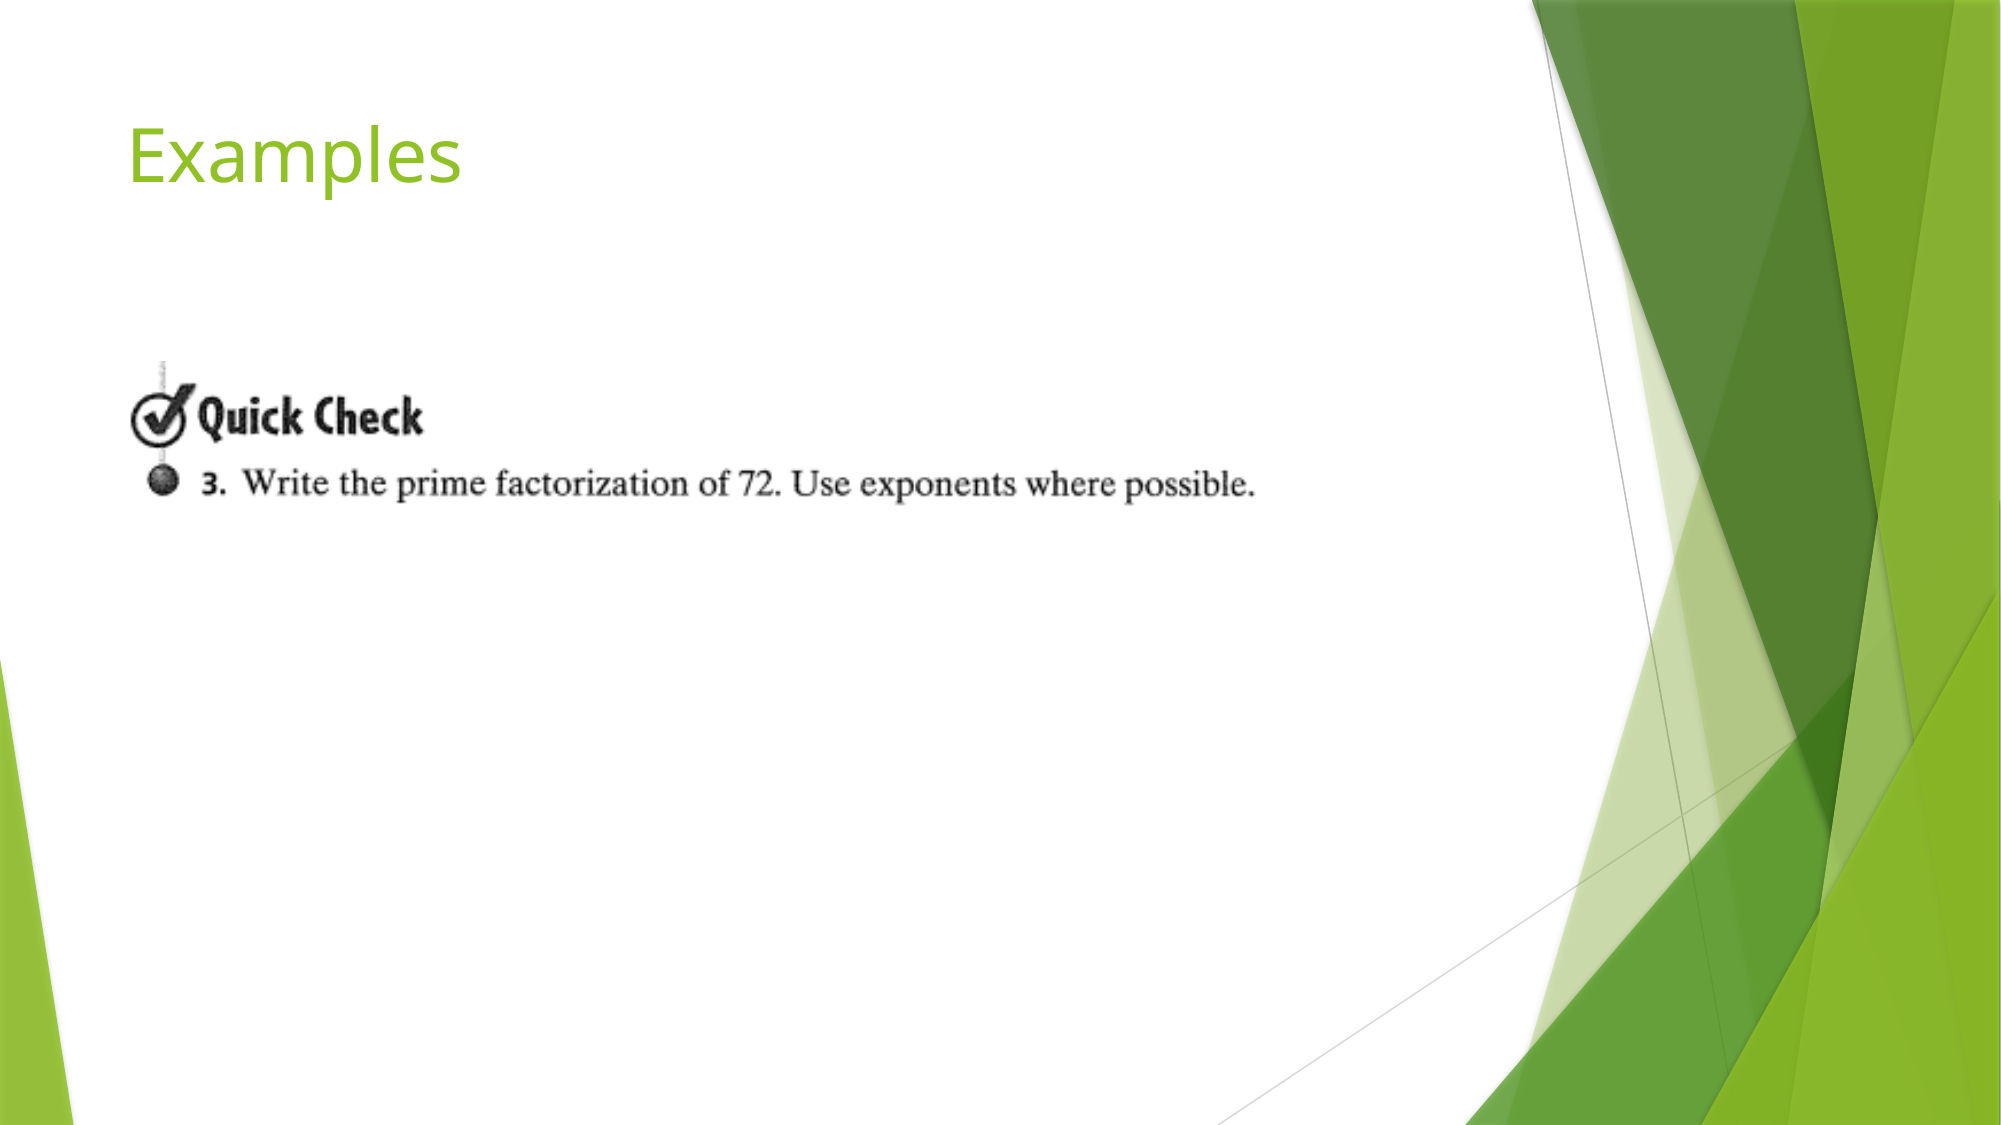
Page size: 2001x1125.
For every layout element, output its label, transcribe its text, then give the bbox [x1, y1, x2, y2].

title Examples [111, 99, 1522, 317]
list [110, 360, 1288, 532]
